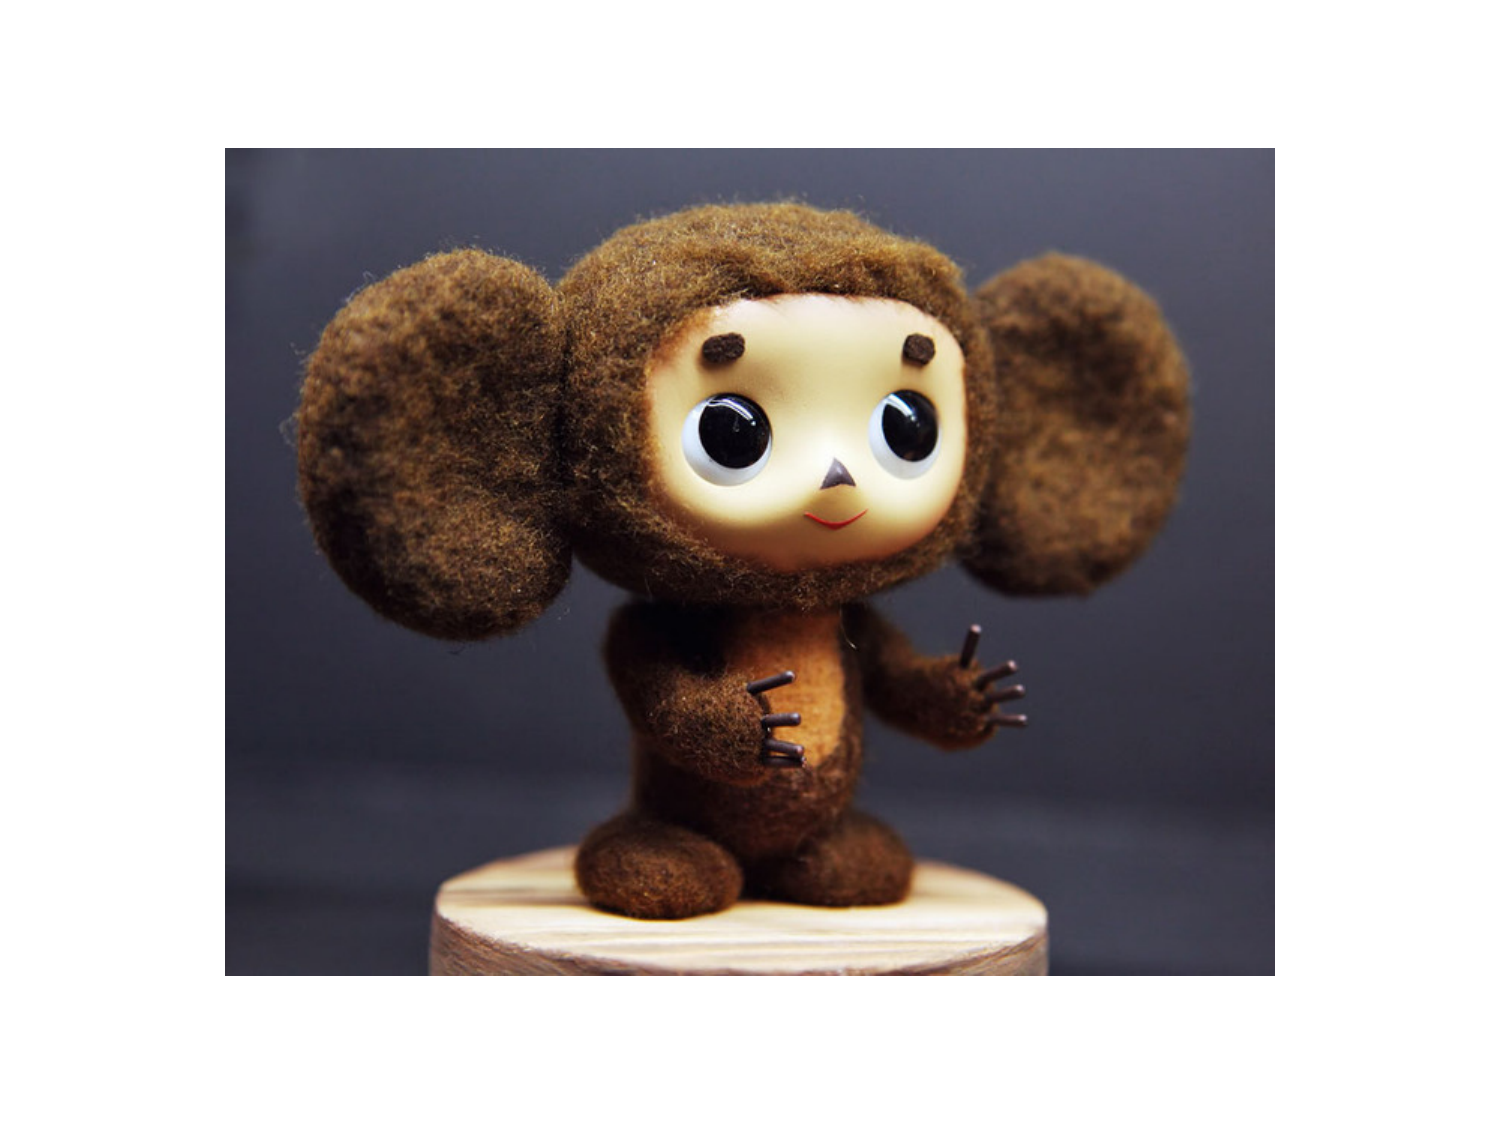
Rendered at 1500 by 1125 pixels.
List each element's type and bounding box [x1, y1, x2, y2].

picture [224, 148, 1276, 976]
